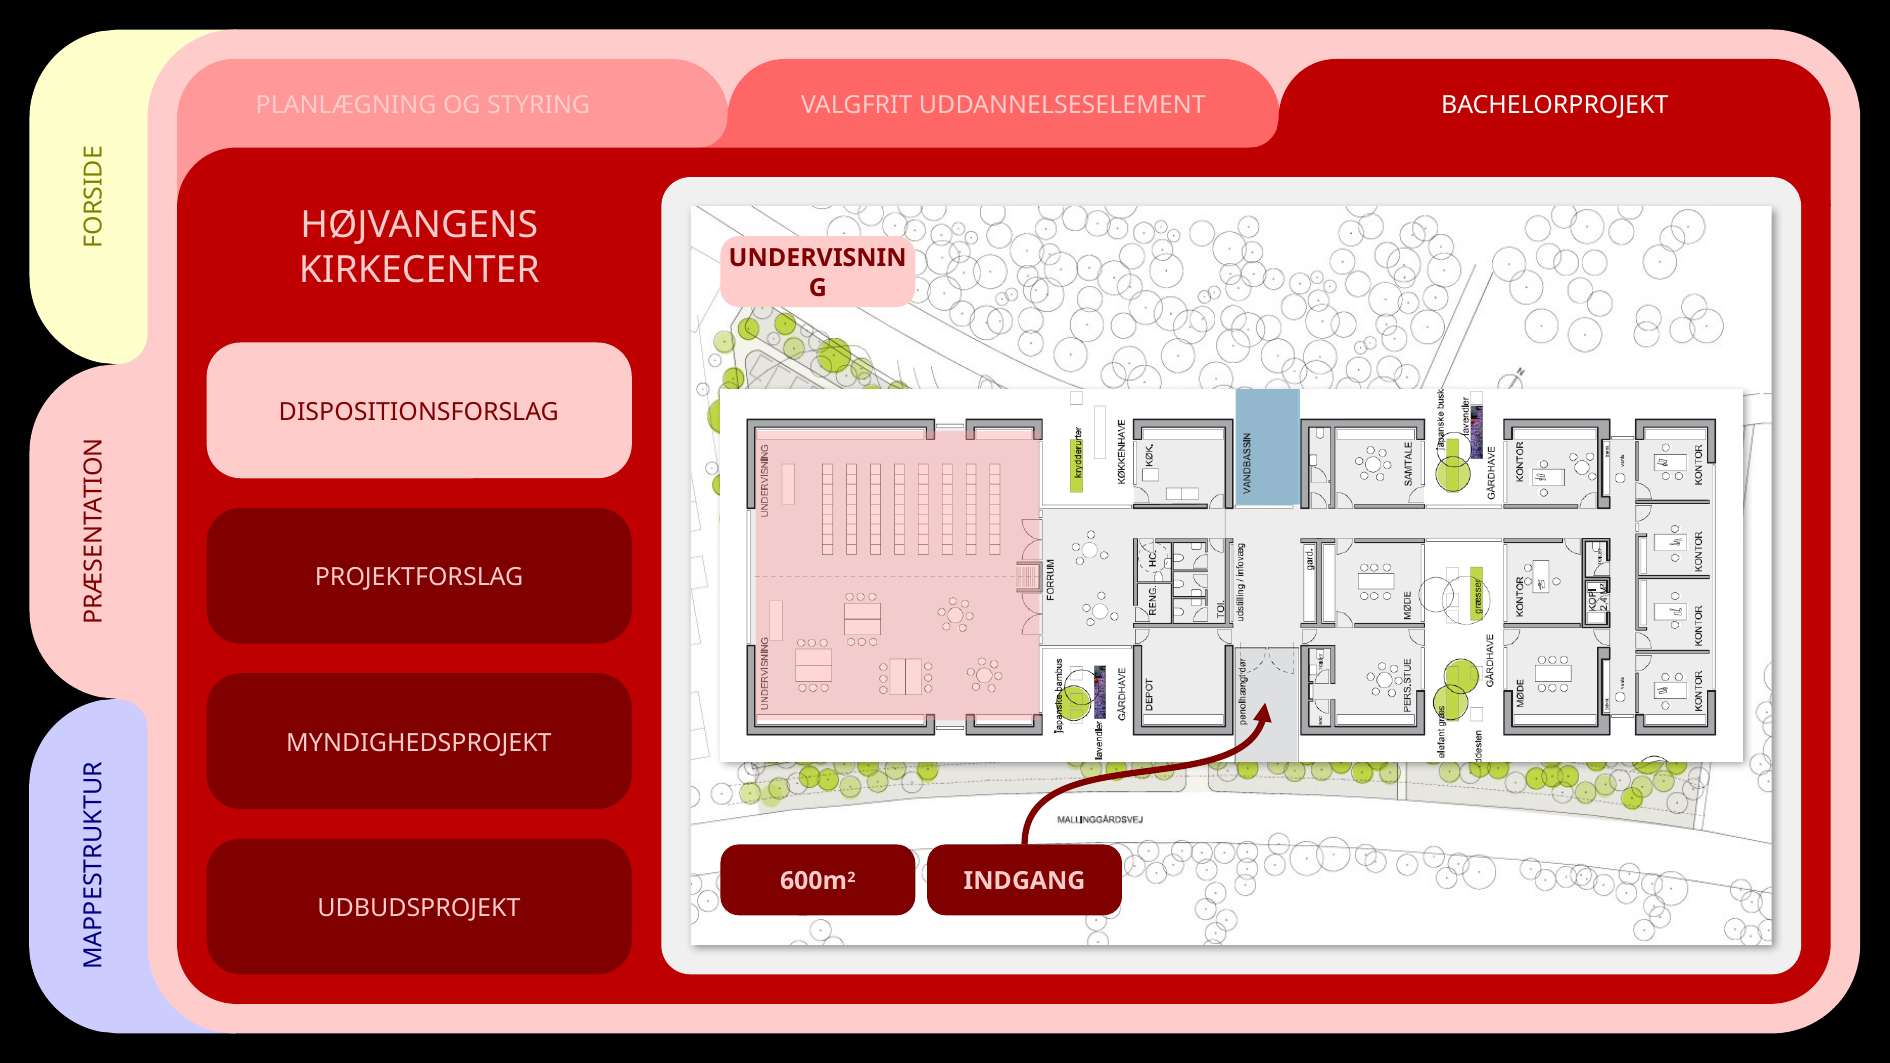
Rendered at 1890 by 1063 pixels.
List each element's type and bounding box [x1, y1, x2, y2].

text_box [206, 177, 632, 975]
text_box [1074, 653, 1216, 894]
text_box [225, 28, 1862, 1035]
picture [690, 206, 1772, 945]
text_box [237, 198, 1832, 1005]
text_box [29, 29, 237, 1034]
text_box [660, 207, 1803, 976]
text_box [177, 58, 1831, 207]
